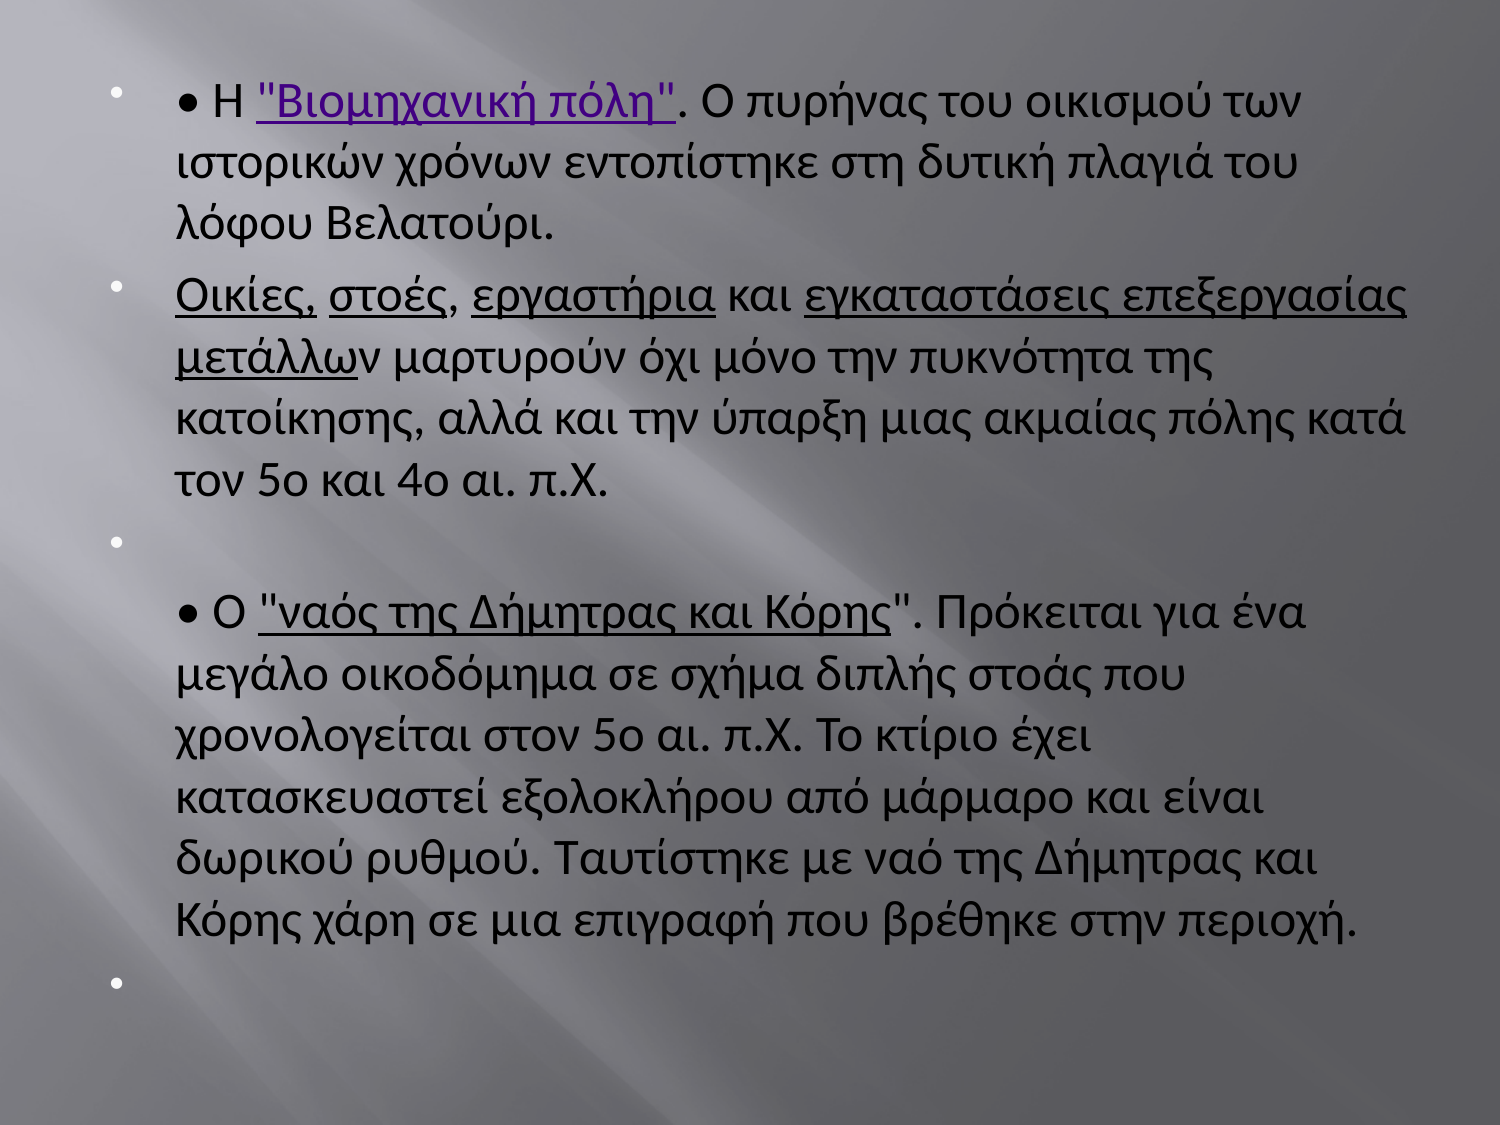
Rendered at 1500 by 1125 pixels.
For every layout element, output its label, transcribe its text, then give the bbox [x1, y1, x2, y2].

list • Η "Βιομηχανική πόλη". Ο πυρήνας του οικισμού των ιστορικών χρόνων εντοπίστηκε στη δυτική πλαγιά του λόφου Βελατούρι. Οικίες, στοές, εργαστήρια και εγκαταστάσεις επεξεργασίας μετάλλων μαρτυρούν όχι μόνο την πυκνότητα της κατοίκησης, αλλά και την ύπαρξη μιας ακμαίας πόλης κατά τον 5ο και 4ο αι. π.Χ. • Ο "ναός της Δήμητρας και Κόρης". Πρόκειται για ένα μεγάλο οικοδόμημα σε σχήμα διπλής στοάς που χρονολογείται στον 5ο αι. π.Χ. Το κτίριο έχει κατασκευαστεί εξολοκλήρου από μάρμαρο και είναι δωρικού ρυθμού. Ταυτίστηκε με ναό της Δήμητρας και Κόρης χάρη σε μια επιγραφή που βρέθηκε στην περιοχή. [75, 58, 1425, 1035]
